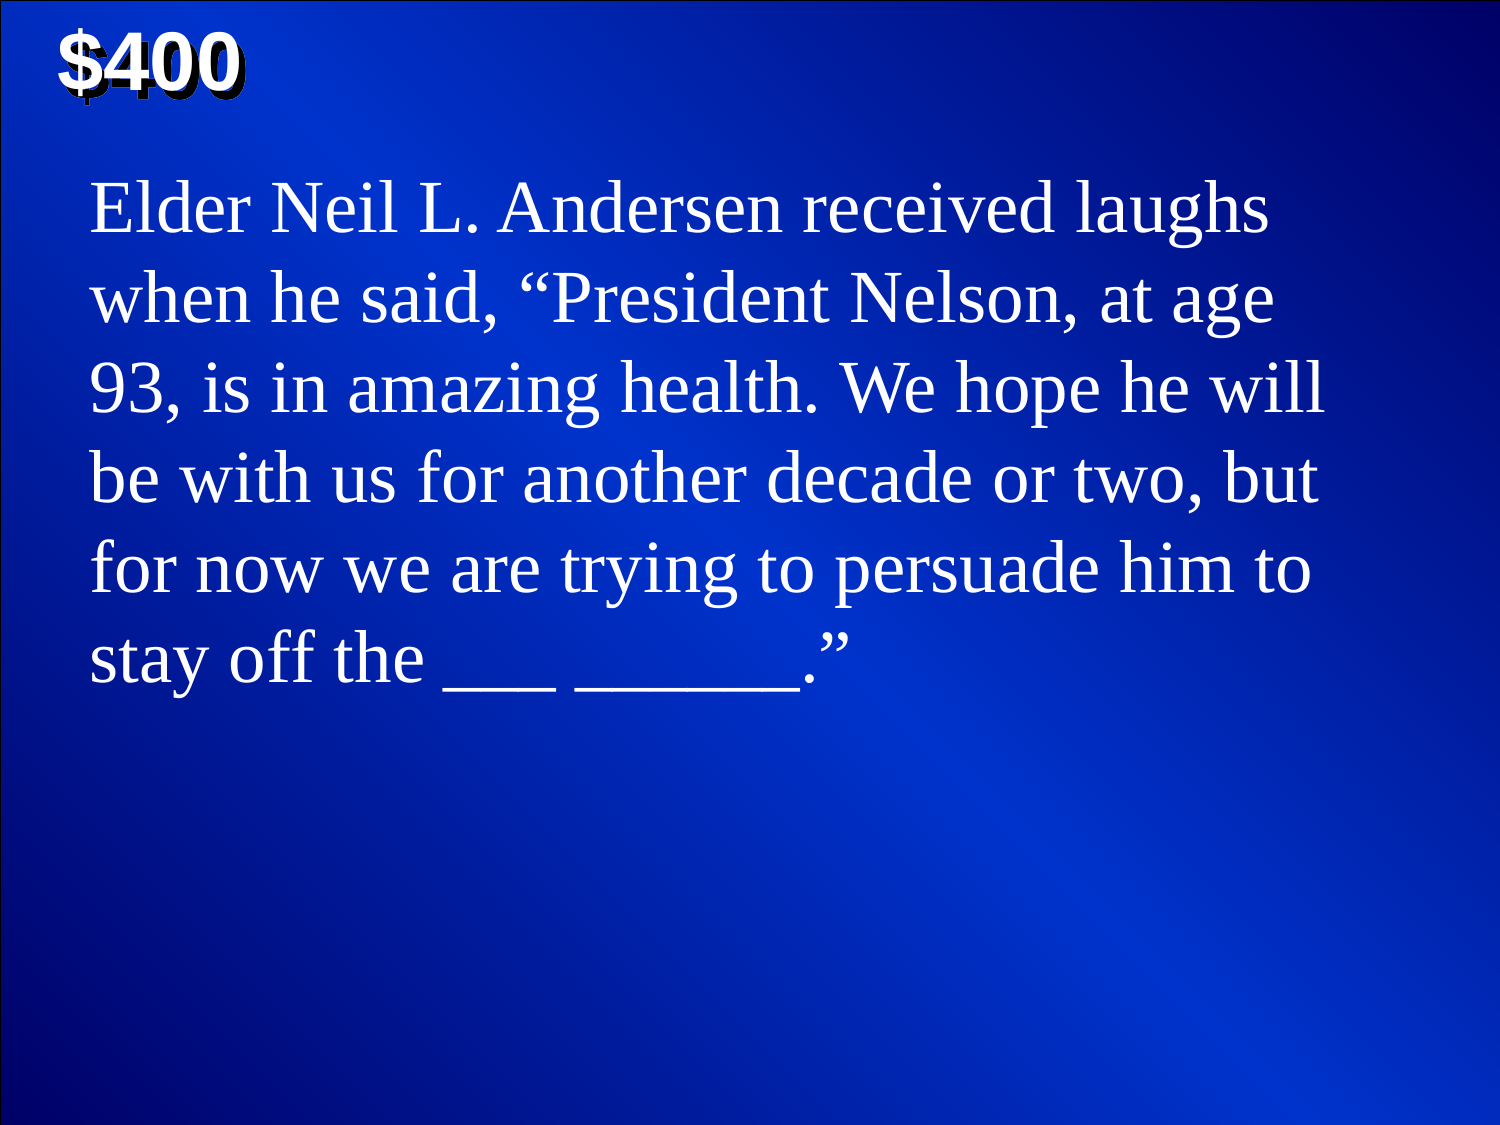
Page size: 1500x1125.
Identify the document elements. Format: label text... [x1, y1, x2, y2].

text_box [0, 0, 1500, 1125]
text_box Elder Neil L. Andersen received laughs when he said, “President Nelson, at age 93, is in amazing health. We hope he will be with us for another decade or two, but for now we are trying to persuade him to stay off the ___ ______.” [74, 149, 1363, 705]
text_box $400 [0, 0, 300, 115]
